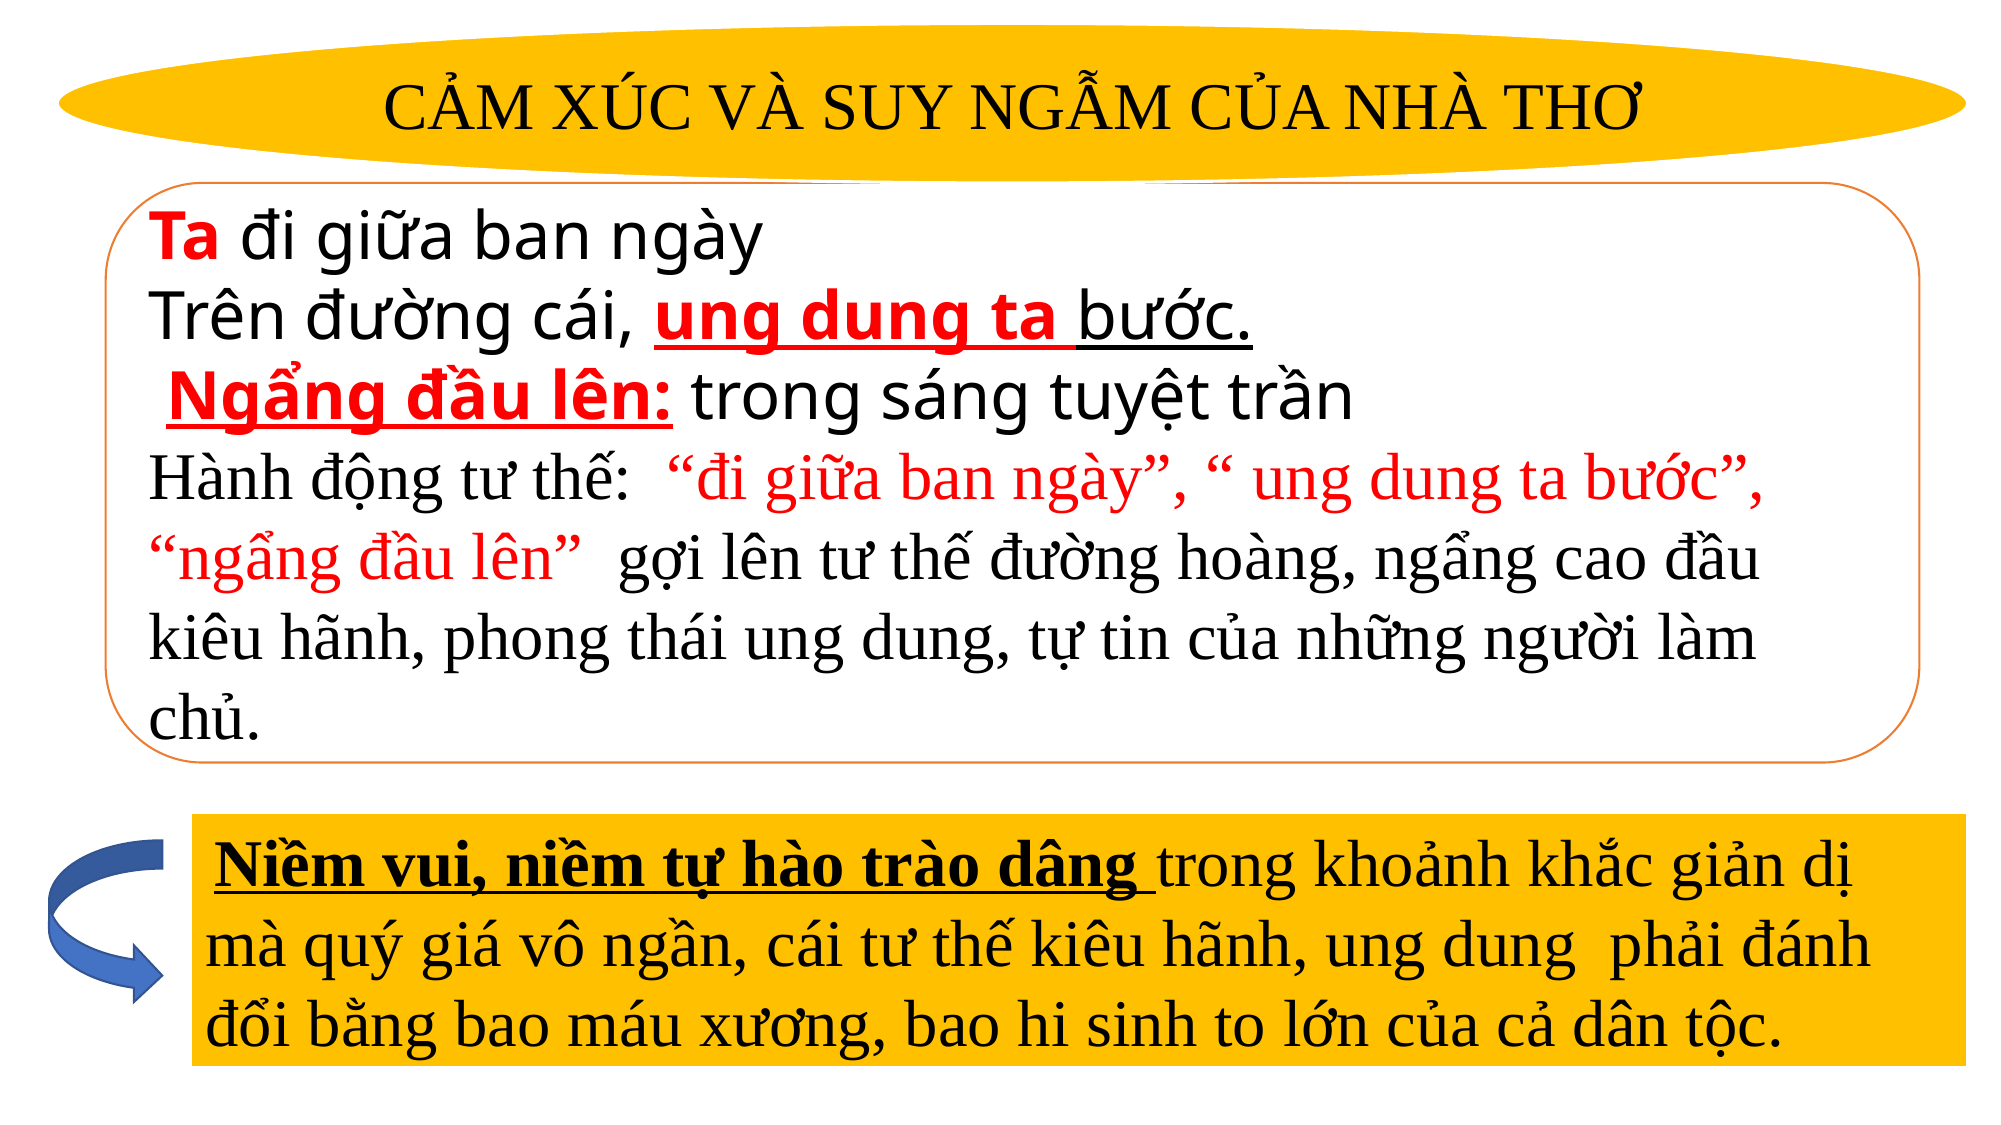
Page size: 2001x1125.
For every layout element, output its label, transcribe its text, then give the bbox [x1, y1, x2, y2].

text_box Niềm vui, niềm tự hào trào dâng trong khoảnh khắc giản dị mà quý giá vô ngần, cái tư thế kiêu hãnh, ung dung phải đánh đổi bằng bao máu xương, bao hi sinh to lớn của cả dân tộc. [189, 811, 1969, 1069]
text_box CẢM XÚC VÀ SUY NGẪM CỦA NHÀ THƠ [55, 21, 1970, 185]
text_box [47, 839, 164, 1005]
text_box Ta đi giữa ban ngày Trên đường cái, ung dung ta bước. Ngẩng đầu lên: trong sáng tuyệt trần Hành động tư thế: “đi giữa ban ngày”, “ ung dung ta bước”, “ngẩng đầu lên” gợi lên tư thế đường hoàng, ngẩng cao đầu kiêu hãnh, phong thái ung dung, tự tin của những người làm chủ. [104, 181, 1921, 764]
